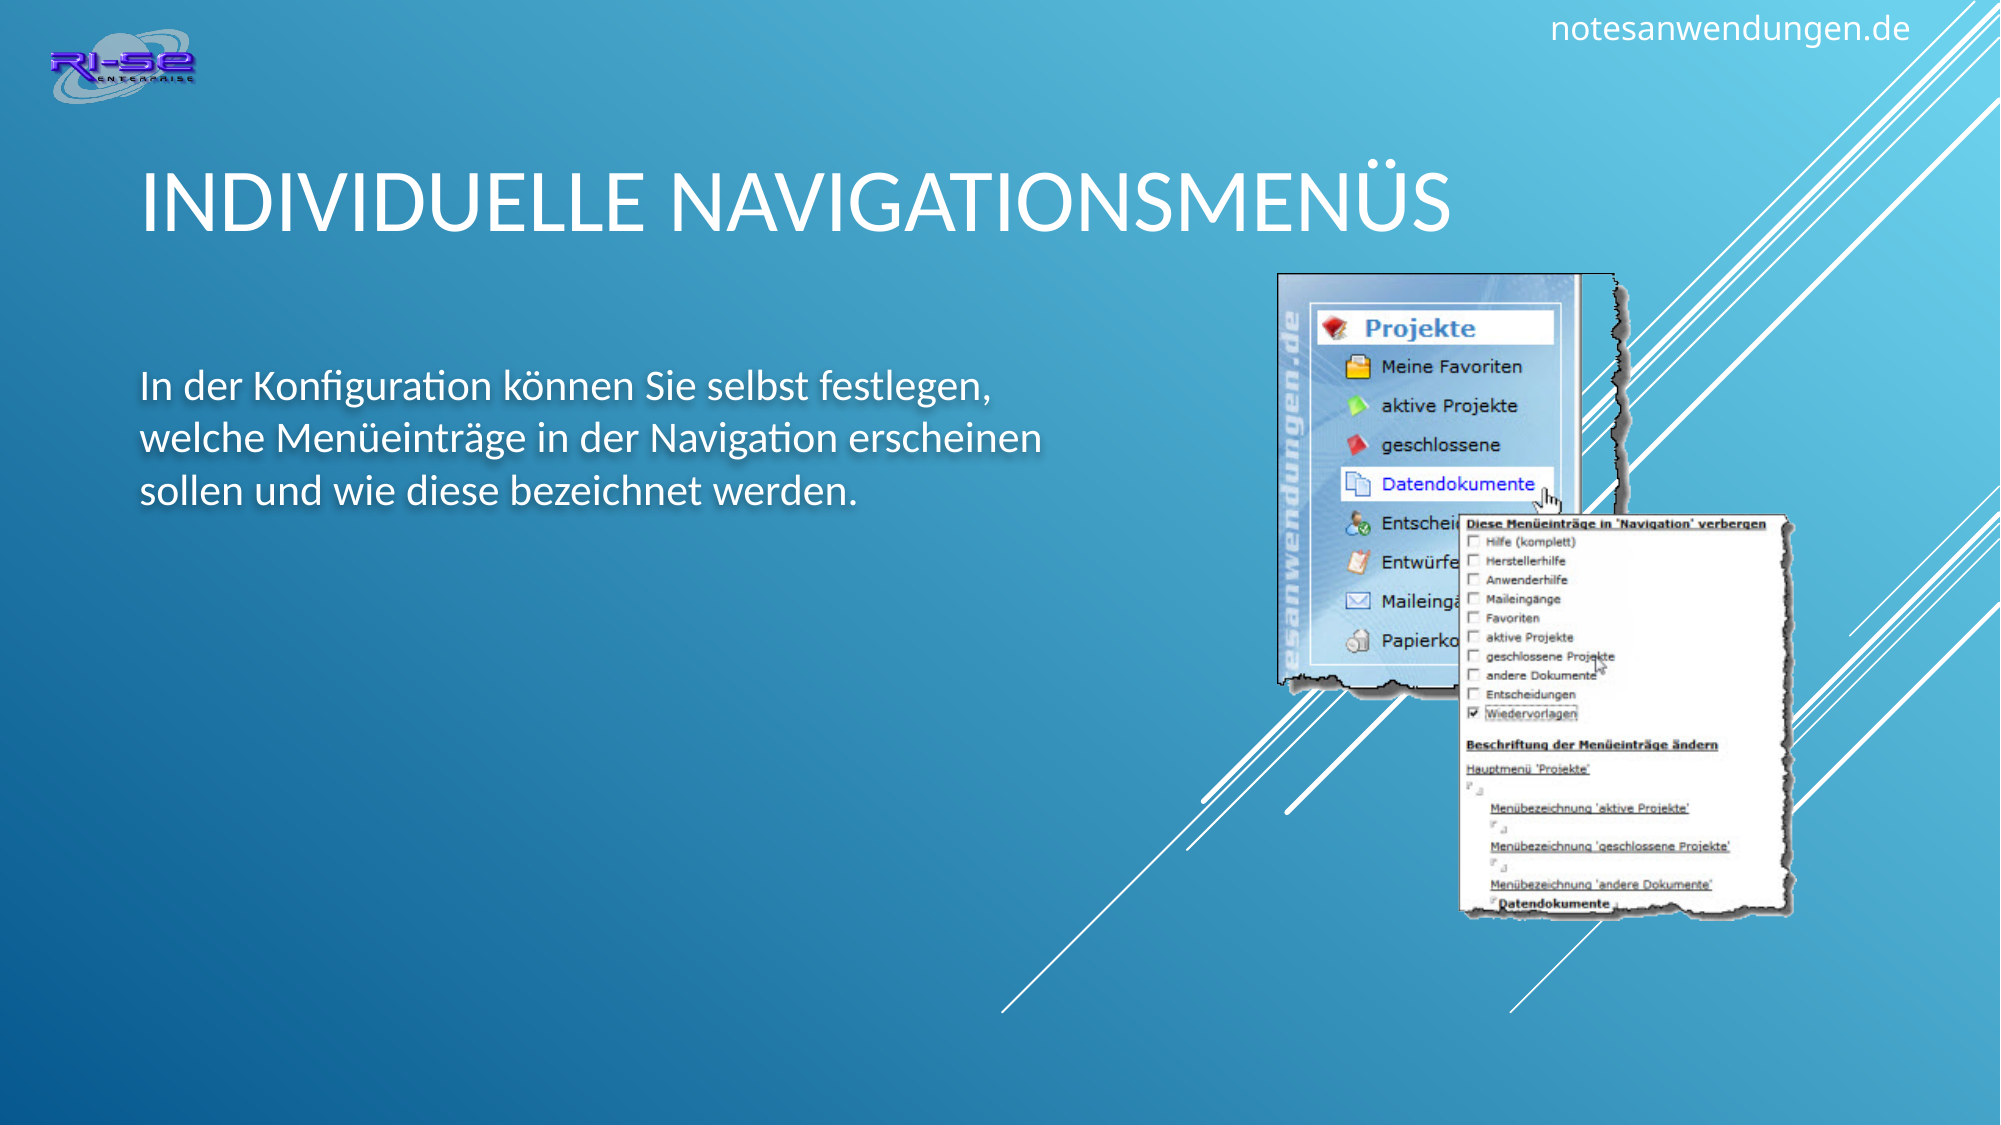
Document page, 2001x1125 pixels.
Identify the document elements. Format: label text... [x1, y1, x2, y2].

title Individuelle Navigationsmenüs [124, 133, 1741, 257]
picture [1277, 273, 1797, 921]
picture [51, 29, 198, 104]
subtitle In der Konfiguration können Sie selbst festlegen, welche Menüeinträge in der Navigation erscheinen sollen und wie diese bezeichnet werden. [124, 348, 1082, 1047]
text_box notesanwendungen.de [1535, 0, 1927, 55]
